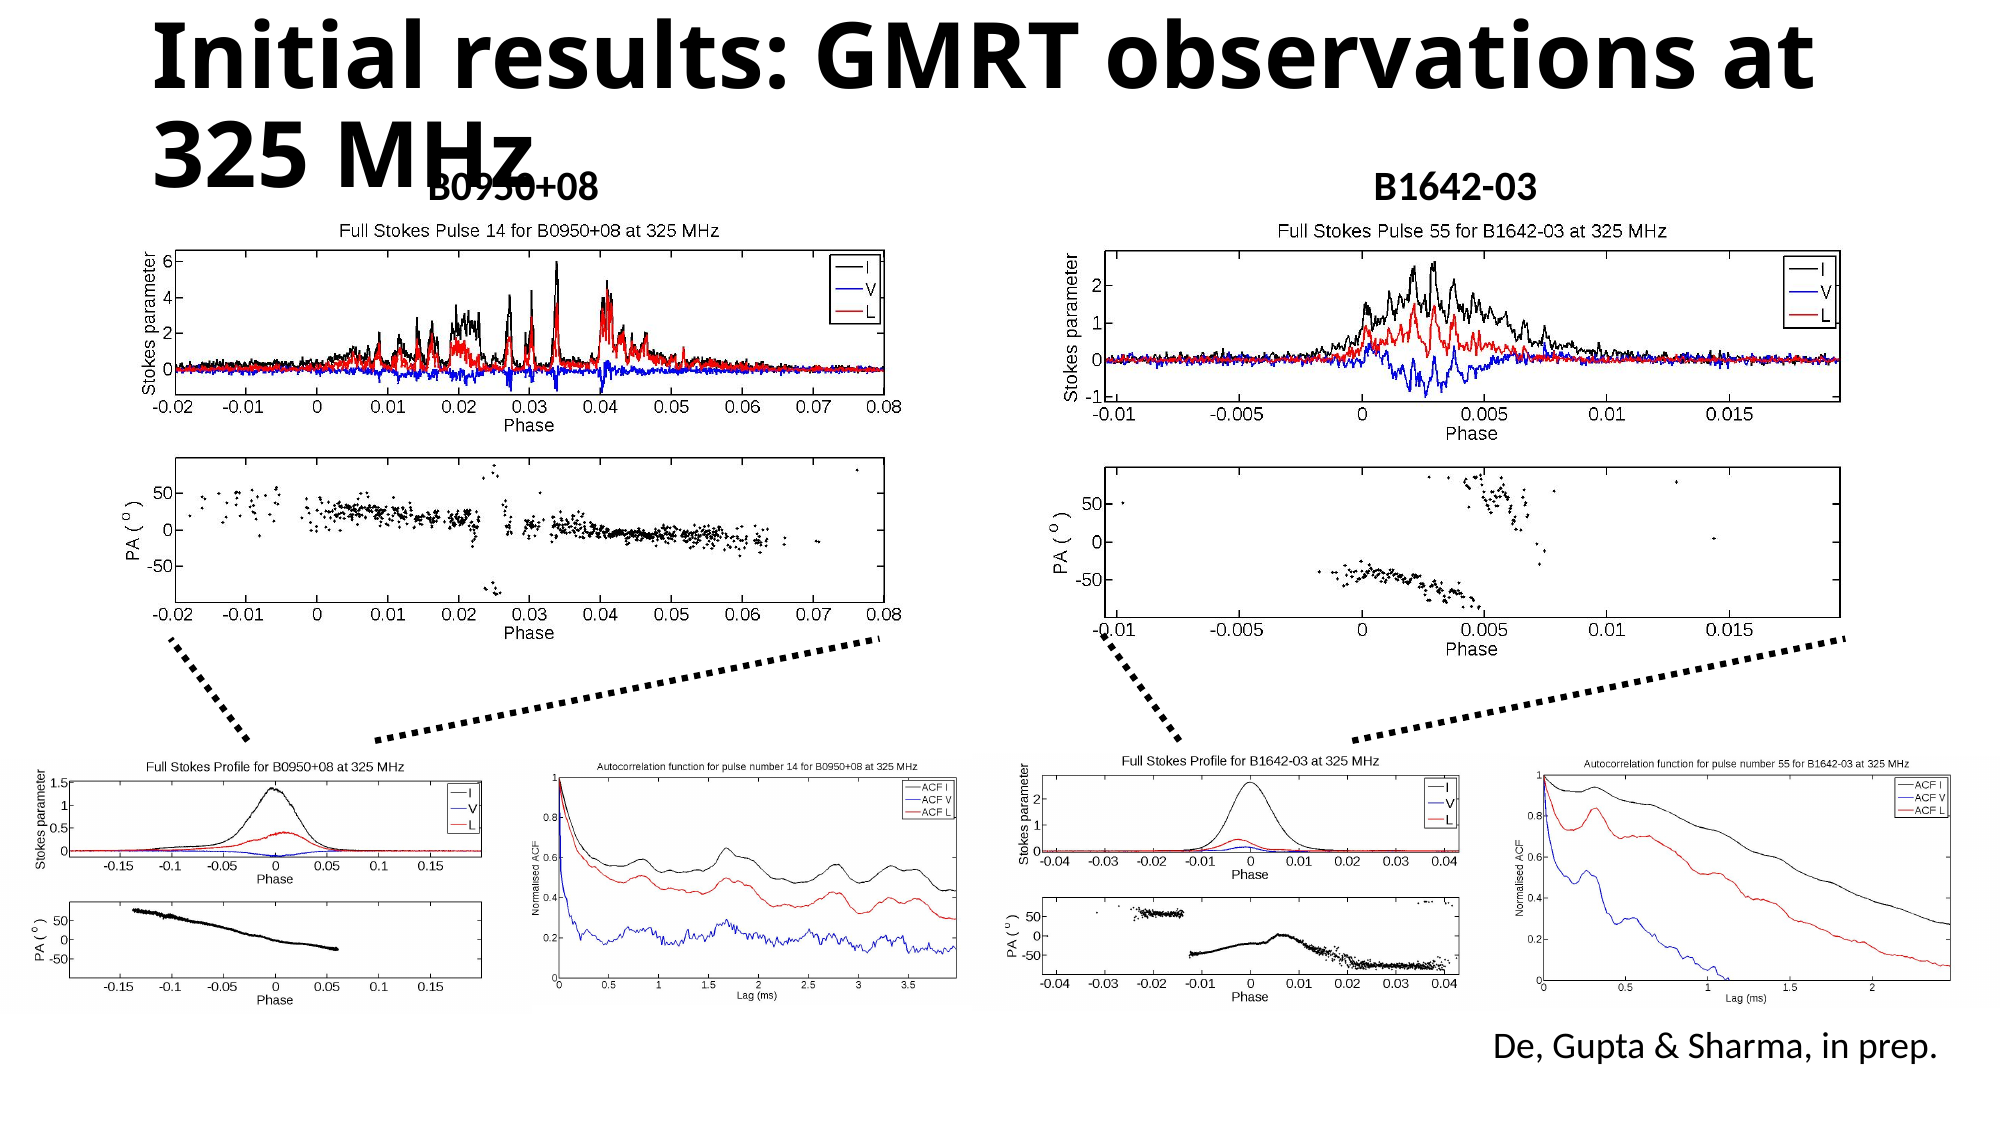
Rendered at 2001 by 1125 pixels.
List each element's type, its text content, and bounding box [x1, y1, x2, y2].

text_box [374, 638, 880, 741]
title Initial results: GMRT observations at 325 MHz [137, 0, 1863, 218]
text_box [1100, 632, 1180, 741]
picture [0, 753, 2000, 1014]
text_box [1352, 638, 1846, 741]
text_box B0950+08 [412, 151, 615, 217]
text_box De, Gupta & Sharma, in prep. [1478, 1013, 1954, 1074]
picture [56, 217, 971, 655]
text_box B1642-03 [1358, 151, 1553, 217]
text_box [170, 638, 248, 741]
picture [981, 217, 1930, 672]
